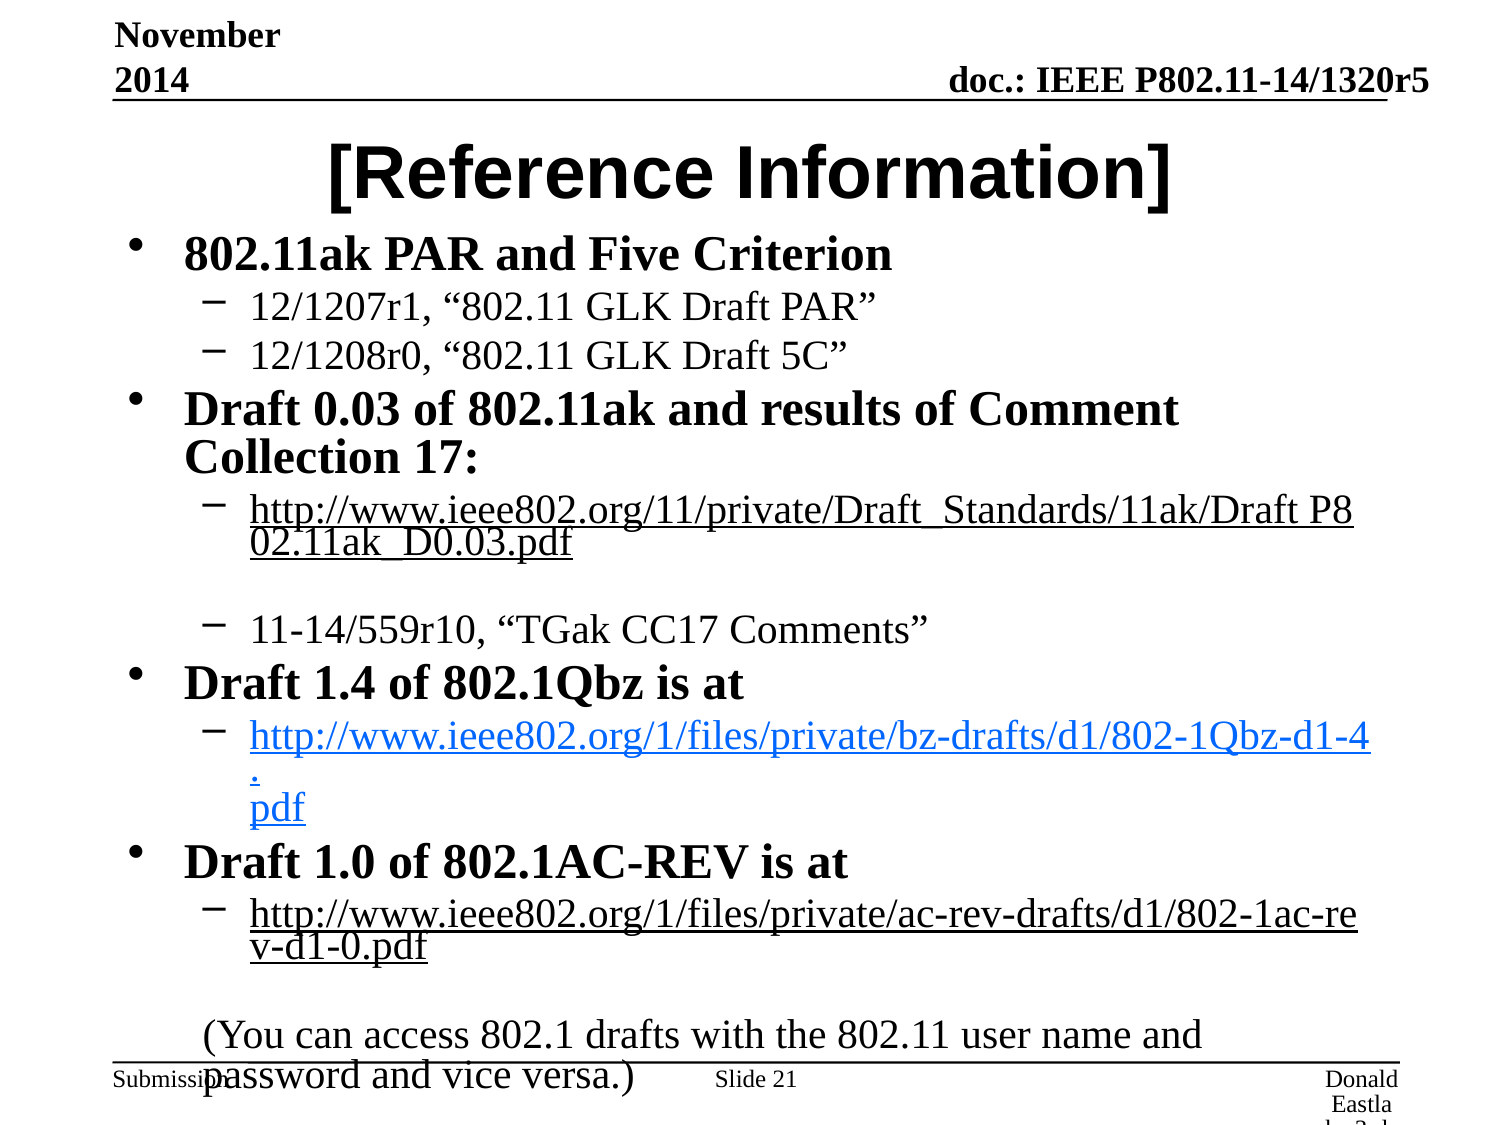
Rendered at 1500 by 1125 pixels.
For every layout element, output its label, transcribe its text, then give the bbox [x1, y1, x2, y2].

footer Donald Eastlake 3rd, Huawei Technologies [1325, 1062, 1402, 1093]
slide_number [114, 54, 290, 100]
list 802.11ak PAR and Five Criterion 12/1207r1, “802.11 GLK Draft PAR” 12/1208r0, “802.11 GLK Draft 5C” Draft 0.03 of 802.11ak and results of Comment Collection 17: http://www.ieee802.org/11/private/Draft_Standards/11ak/Draft P802.11ak_D0.03.pdf 11-14/559r10, “TGak CC17 Comments” Draft 1.4 of 802.1Qbz is at http://www.ieee802.org/1/files/private/bz-drafts/d1/802-1Qbz-d1-4.pdf Draft 1.0 of 802.1AC-REV is at http://www.ieee802.org/1/files/private/ac-rev-drafts/d1/802-1ac-rev-d1-0.pdf (You can access 802.1 drafts with the 802.11 user name and password and vice versa.) [112, 224, 1388, 1063]
title [Reference Information] [112, 112, 1388, 224]
slide_number Slide 21 [712, 1063, 800, 1093]
